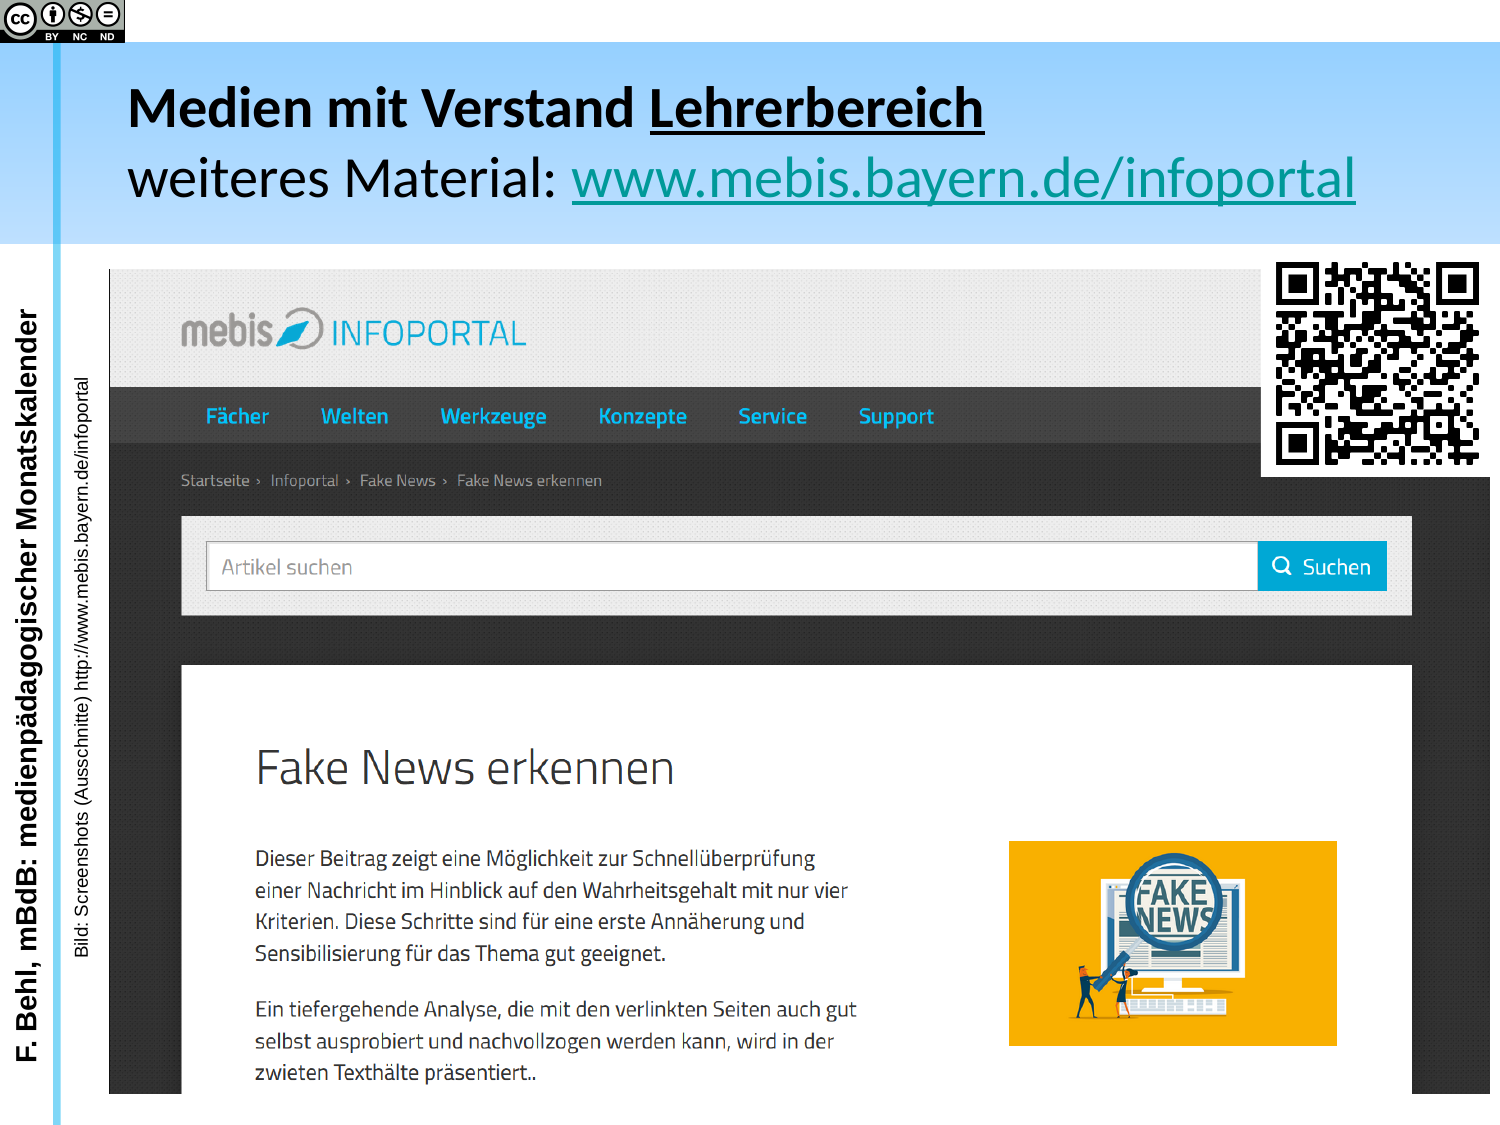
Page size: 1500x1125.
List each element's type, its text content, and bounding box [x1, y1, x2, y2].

picture [0, 0, 125, 44]
text_box Bild: Screenshots (Ausschnitte) http://www.mebis.bayern.de/infoportal [61, 349, 99, 974]
title Medien mit Verstand Lehrerbereich weiteres Material: www.mebis.bayern.de/infoportal [112, 45, 1459, 233]
picture [108, 255, 1493, 1095]
